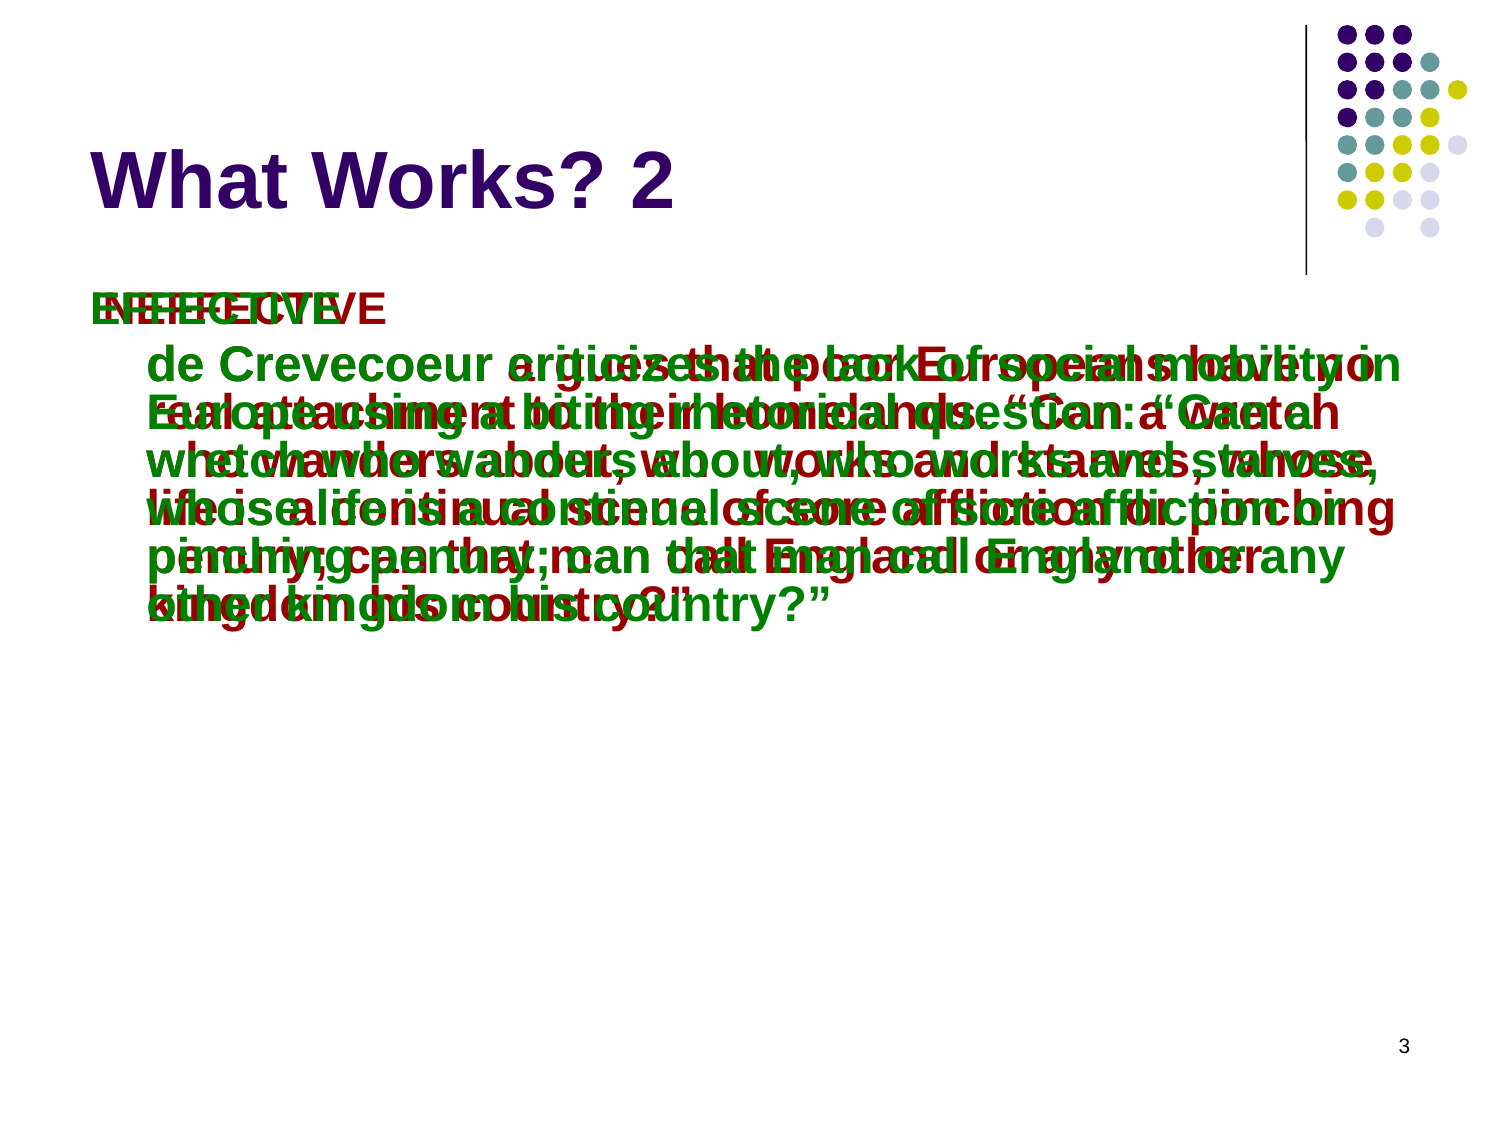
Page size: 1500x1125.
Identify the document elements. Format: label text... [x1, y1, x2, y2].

title What Works? 2 [75, 20, 1313, 233]
slide_number 3 [1074, 1024, 1426, 1101]
list EFFECTIVE de Crevecoeur criticizes the lack of social mobility in Europe using a biting rhetorical question: “Can a wretch who wanders about, who works and starves, whose life is a continual scene of sore affliction or pinching penury; can that man call England or any other kingdom his country?” [75, 282, 1425, 1006]
